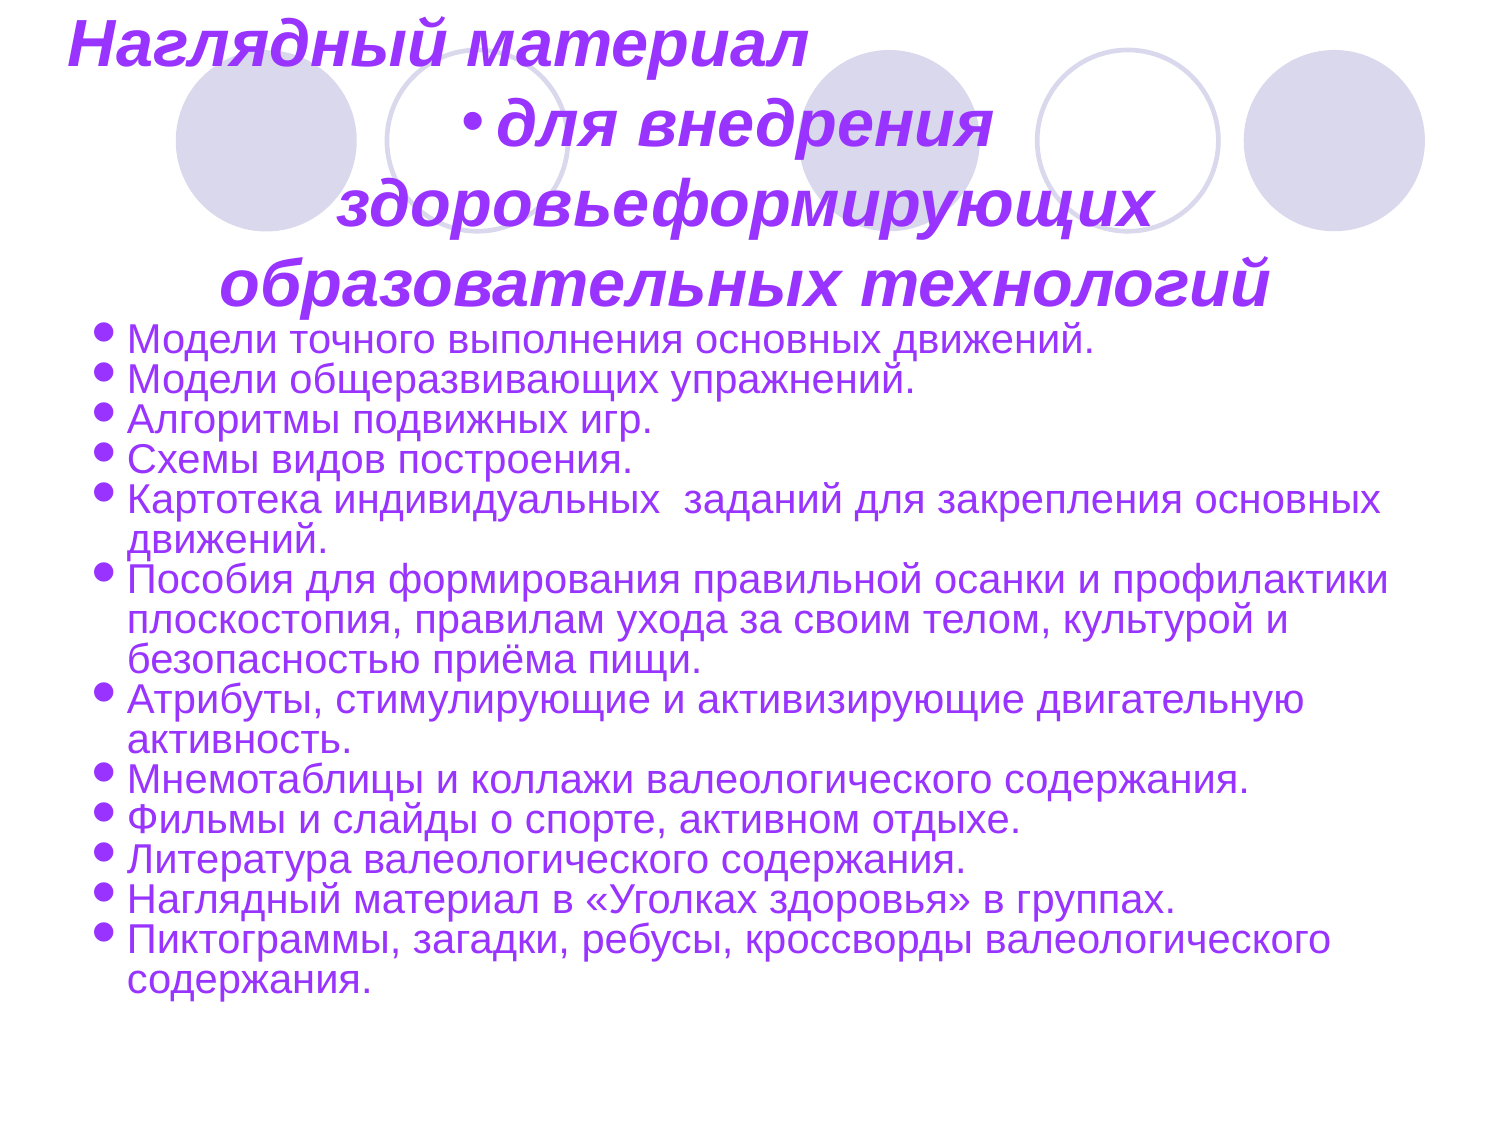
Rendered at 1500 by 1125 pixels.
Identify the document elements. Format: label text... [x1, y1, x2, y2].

text_box Наглядный материал для внедрения здоровьеформирующих образовательных технологий [53, 0, 1404, 328]
text_box Модели точного выполнения основных движений. Модели общеразвивающих упражнений. Алгоритмы подвижных игр. Схемы видов построения. Картотека индивидуальных заданий для закрепления основных движений. Пособия для формирования правильной осанки и профилактики плоскостопия, правилам ухода за своим телом, культурой и безопасностью приёма пищи. Атрибуты, стимулирующие и активизирующие двигательную активность. Мнемотаблицы и коллажи валеологического содержания. Фильмы и слайды о спорте, активном отдыхе. Литература валеологического содержания. Наглядный материал в «Уголках здоровья» в группах. Пиктограммы, загадки, ребусы, кроссворды валеологического содержания. [76, 314, 1427, 1125]
